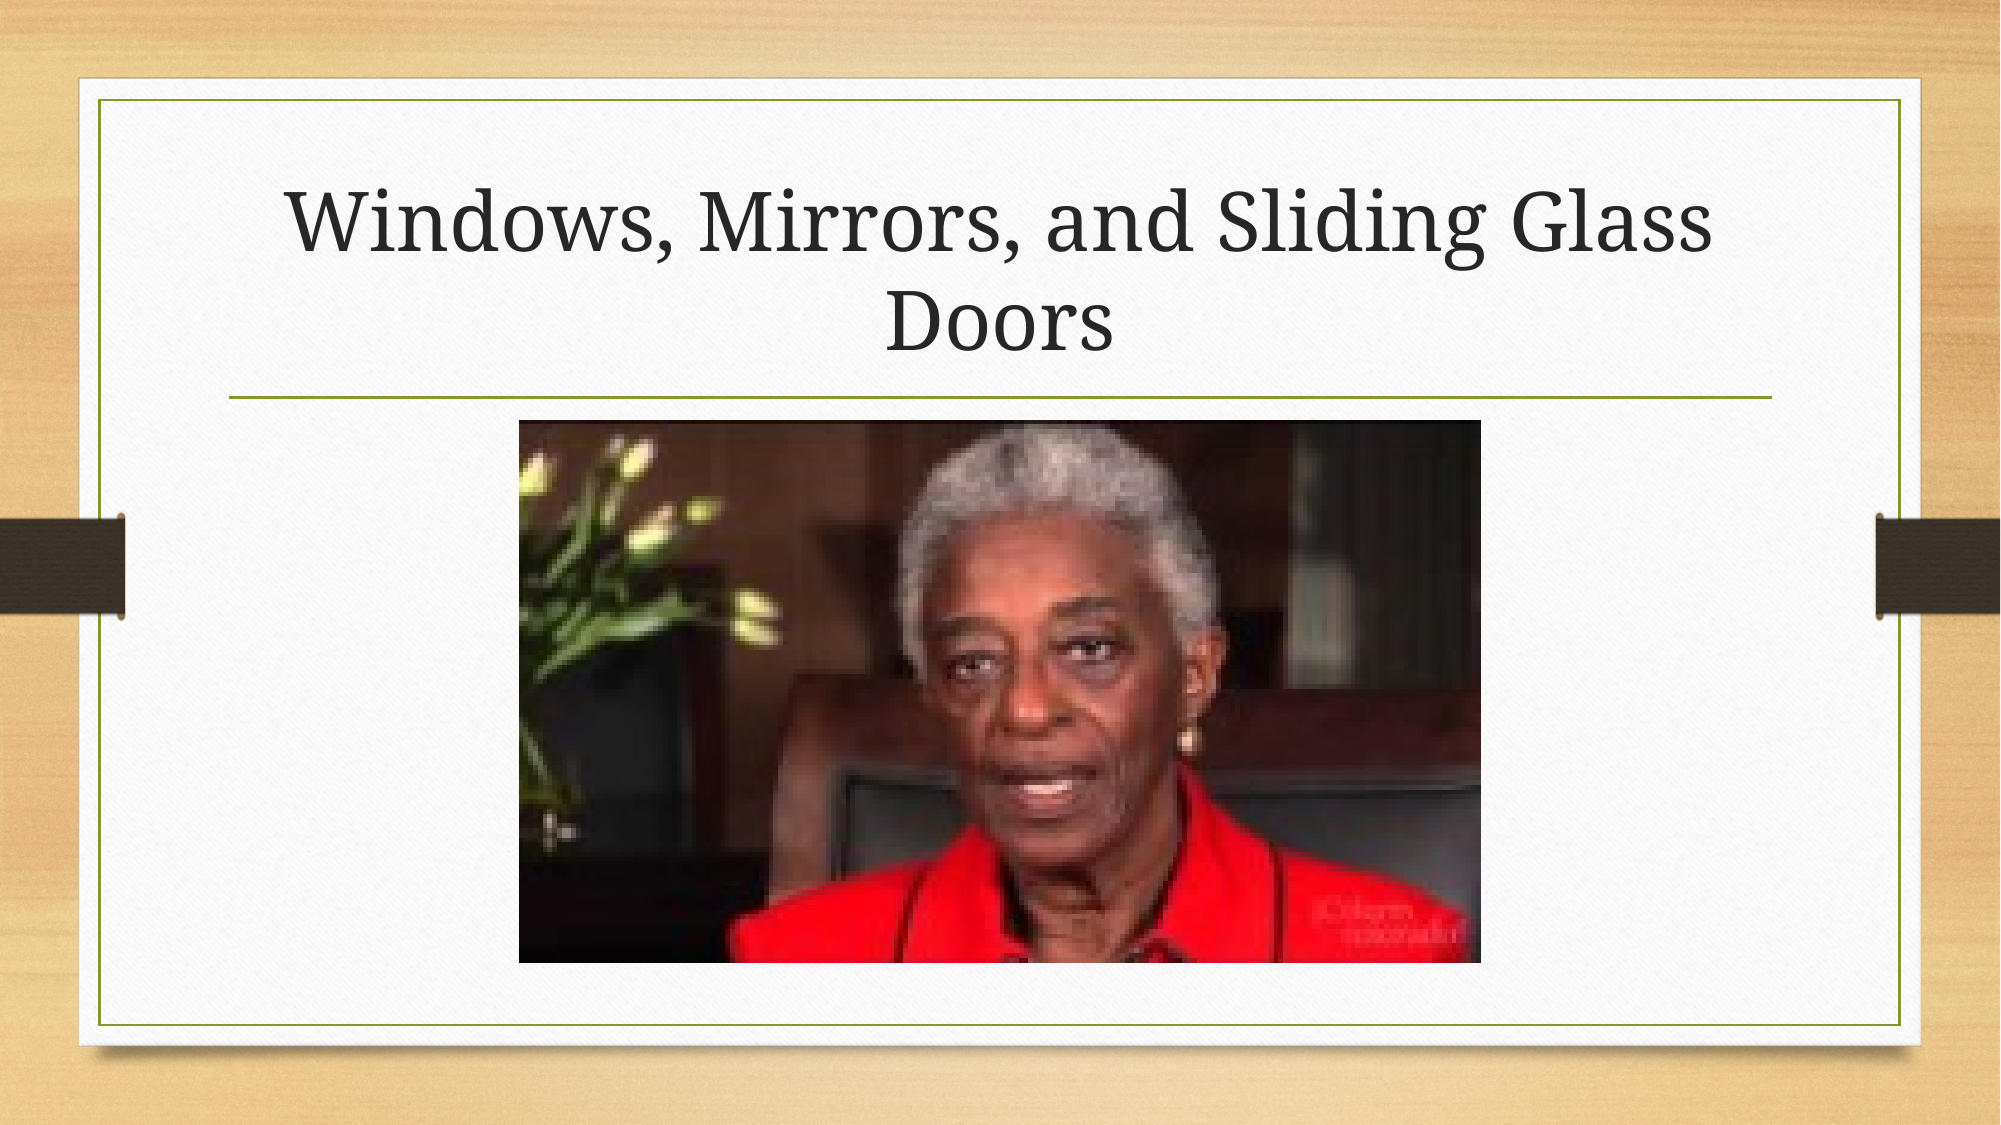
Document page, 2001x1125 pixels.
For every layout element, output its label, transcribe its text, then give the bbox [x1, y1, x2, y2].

picture [0, 0, 2001, 1125]
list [518, 419, 1482, 964]
title Windows, Mirrors, and Sliding Glass Doors [212, 161, 1788, 375]
